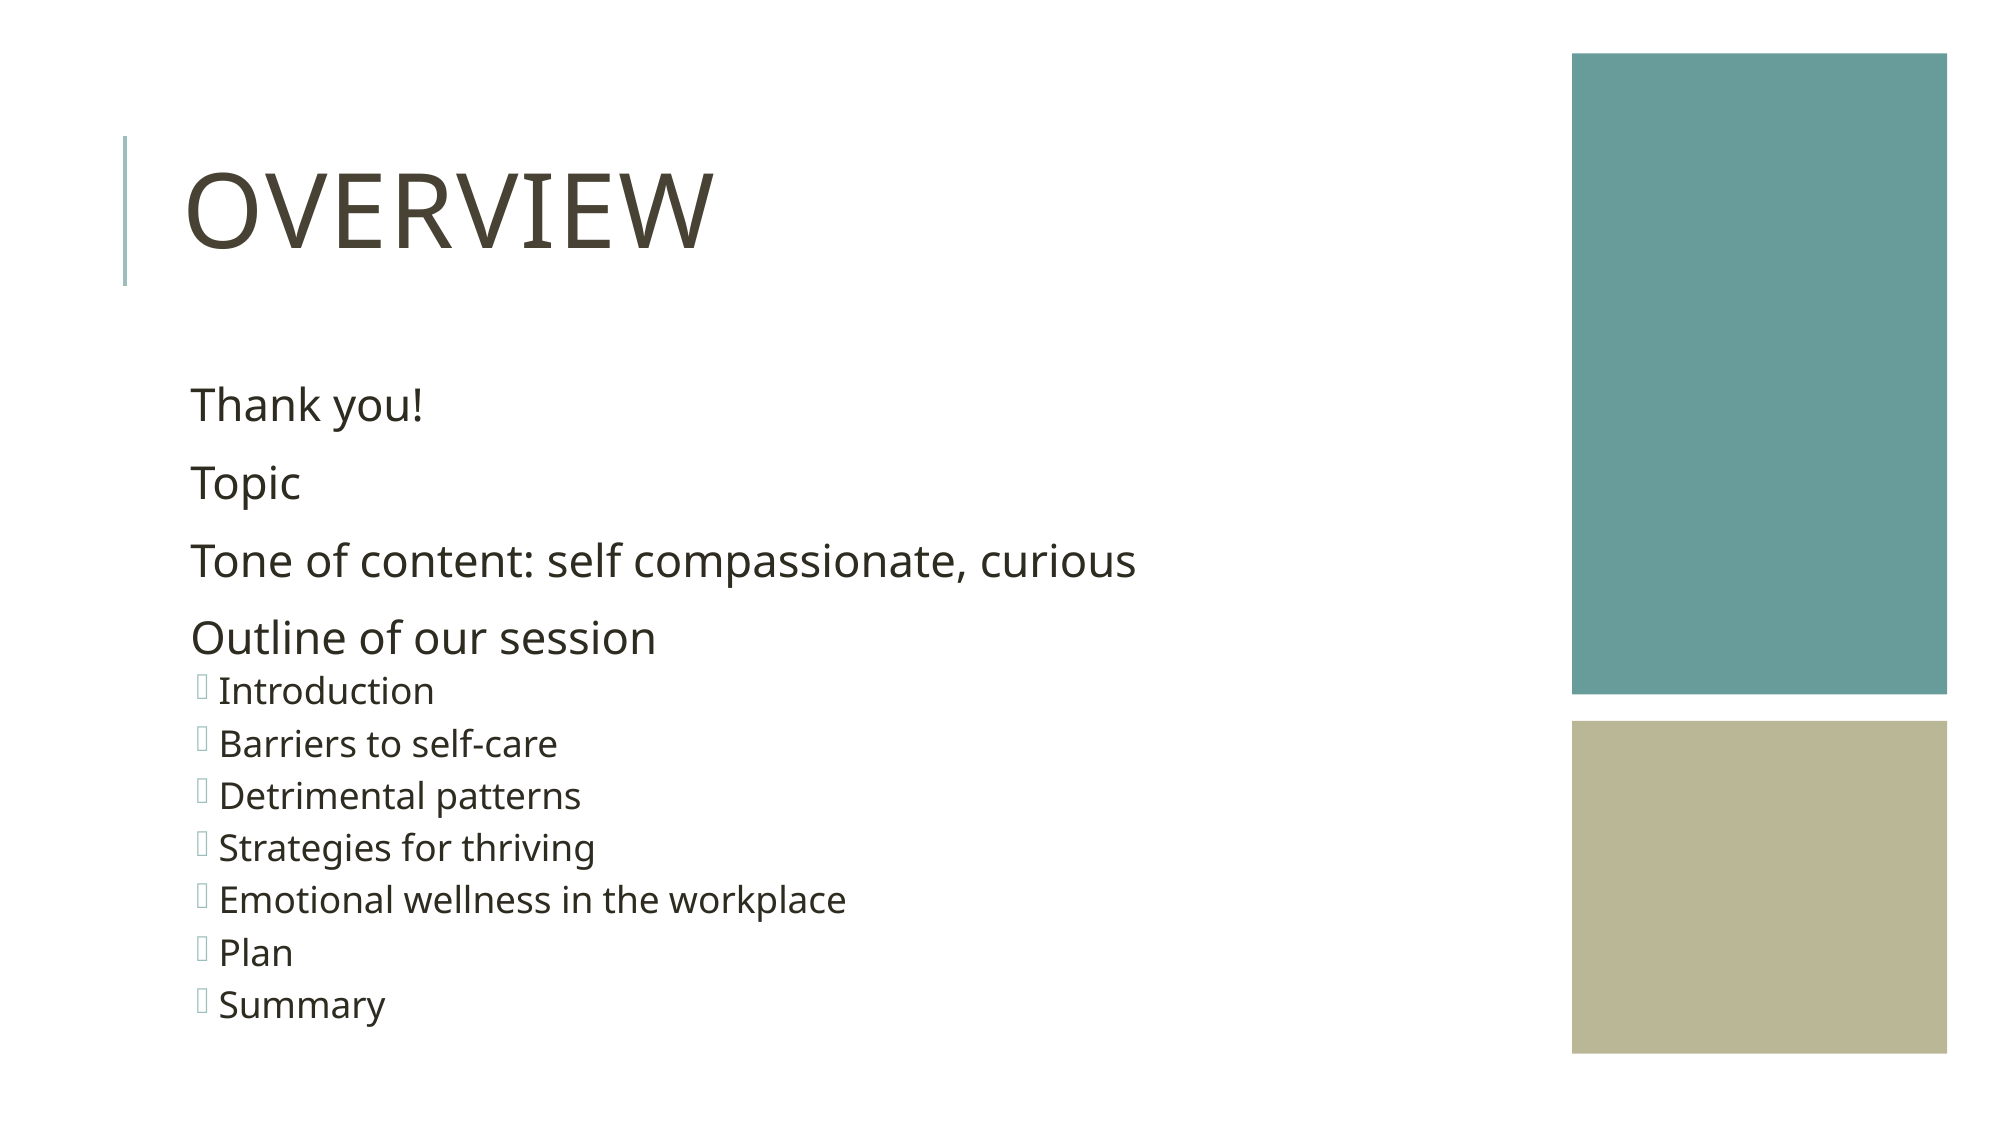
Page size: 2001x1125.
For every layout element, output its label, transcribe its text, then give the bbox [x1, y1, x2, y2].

list Thank you! Topic Tone of content: self compassionate, curious Outline of our session Introduction Barriers to self-care Detrimental patterns Strategies for thriving Emotional wellness in the workplace Plan Summary [168, 375, 1484, 1035]
text_box [1571, 720, 1948, 1055]
text_box [1571, 52, 1948, 696]
title oVERVIEW [168, 96, 1484, 342]
